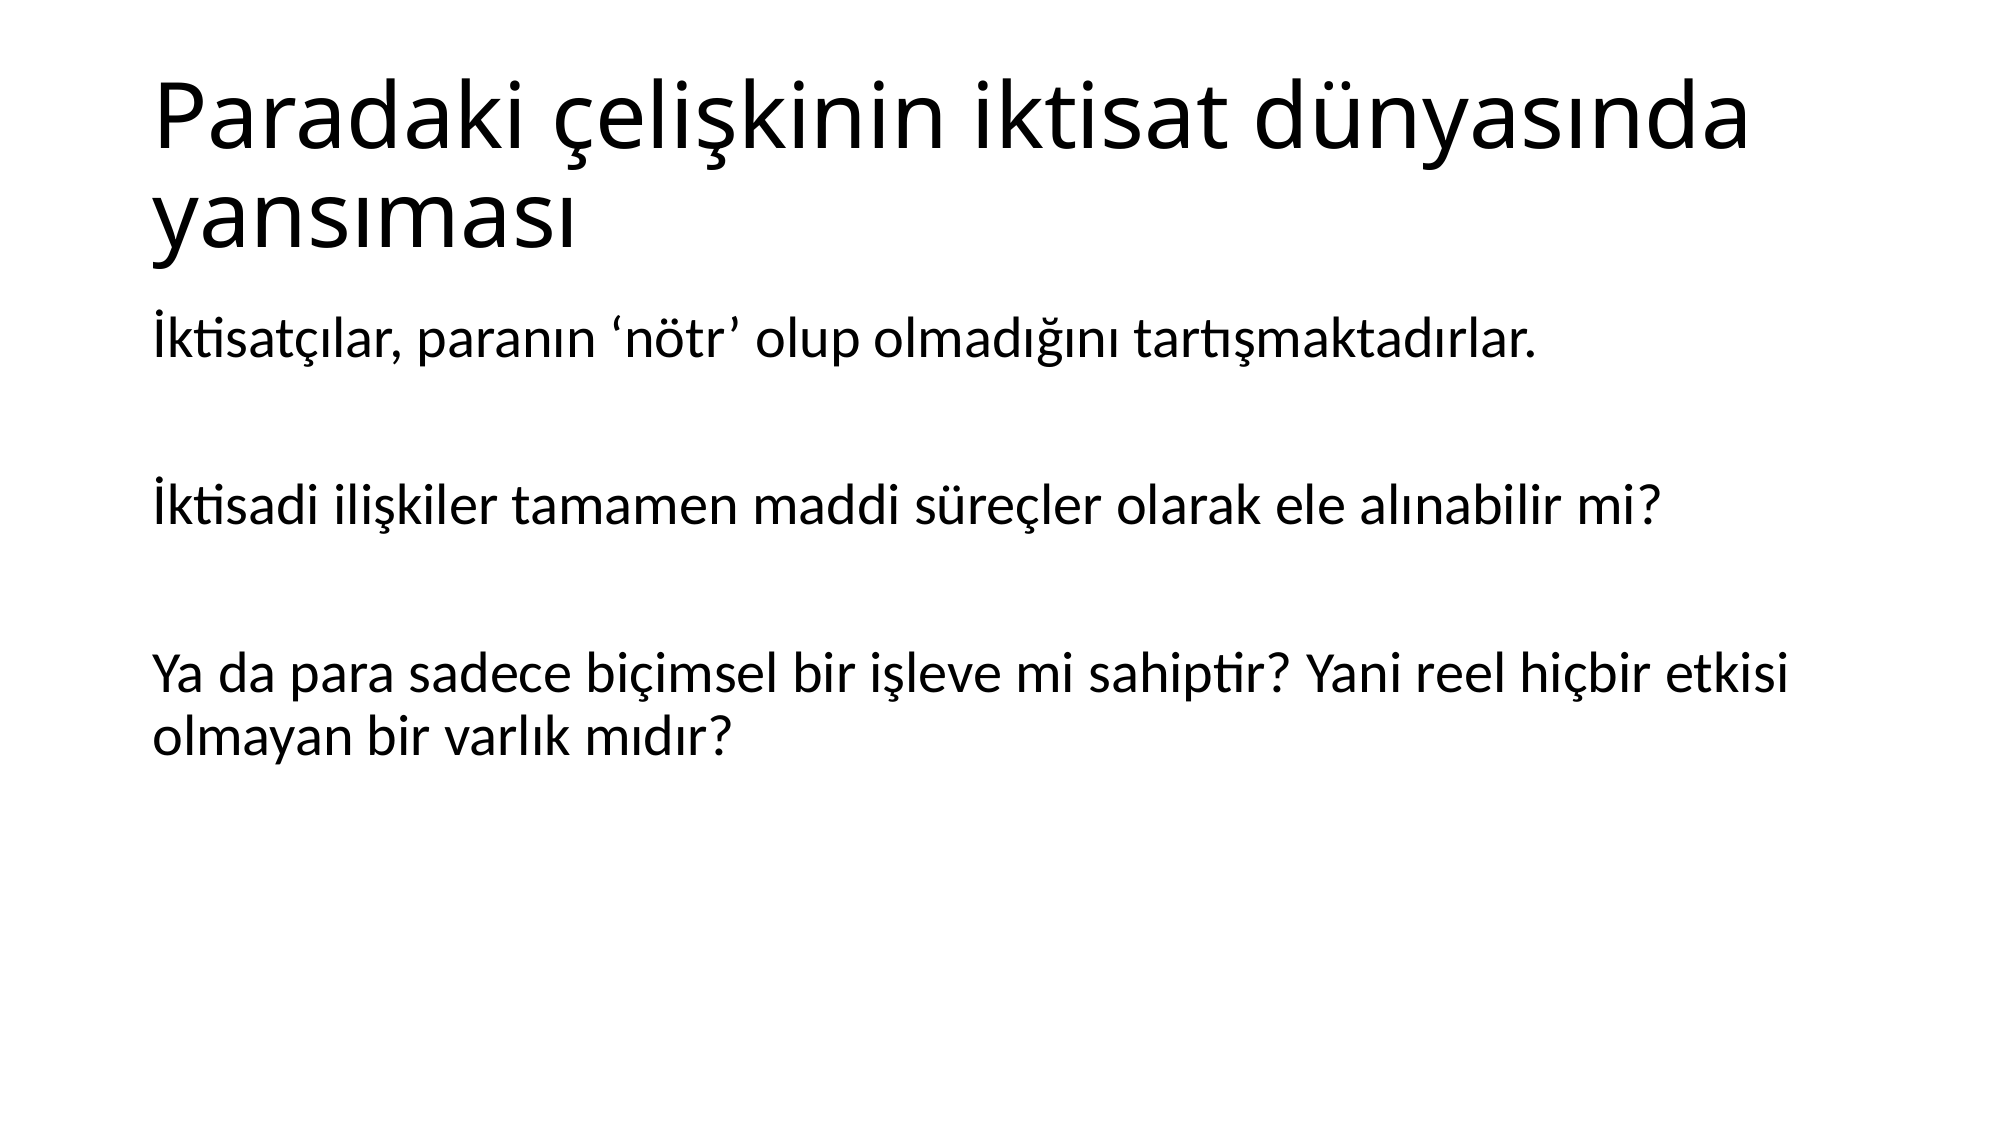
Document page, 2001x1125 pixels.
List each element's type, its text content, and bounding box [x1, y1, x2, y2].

title Paradaki çelişkinin iktisat dünyasında yansıması [137, 59, 1863, 278]
list İktisatçılar, paranın ‘nötr’ olup olmadığını tartışmaktadırlar. İktisadi ilişkiler tamamen maddi süreçler olarak ele alınabilir mi? Ya da para sadece biçimsel bir işleve mi sahiptir? Yani reel hiçbir etkisi olmayan bir varlık mıdır? [137, 299, 1863, 1014]
